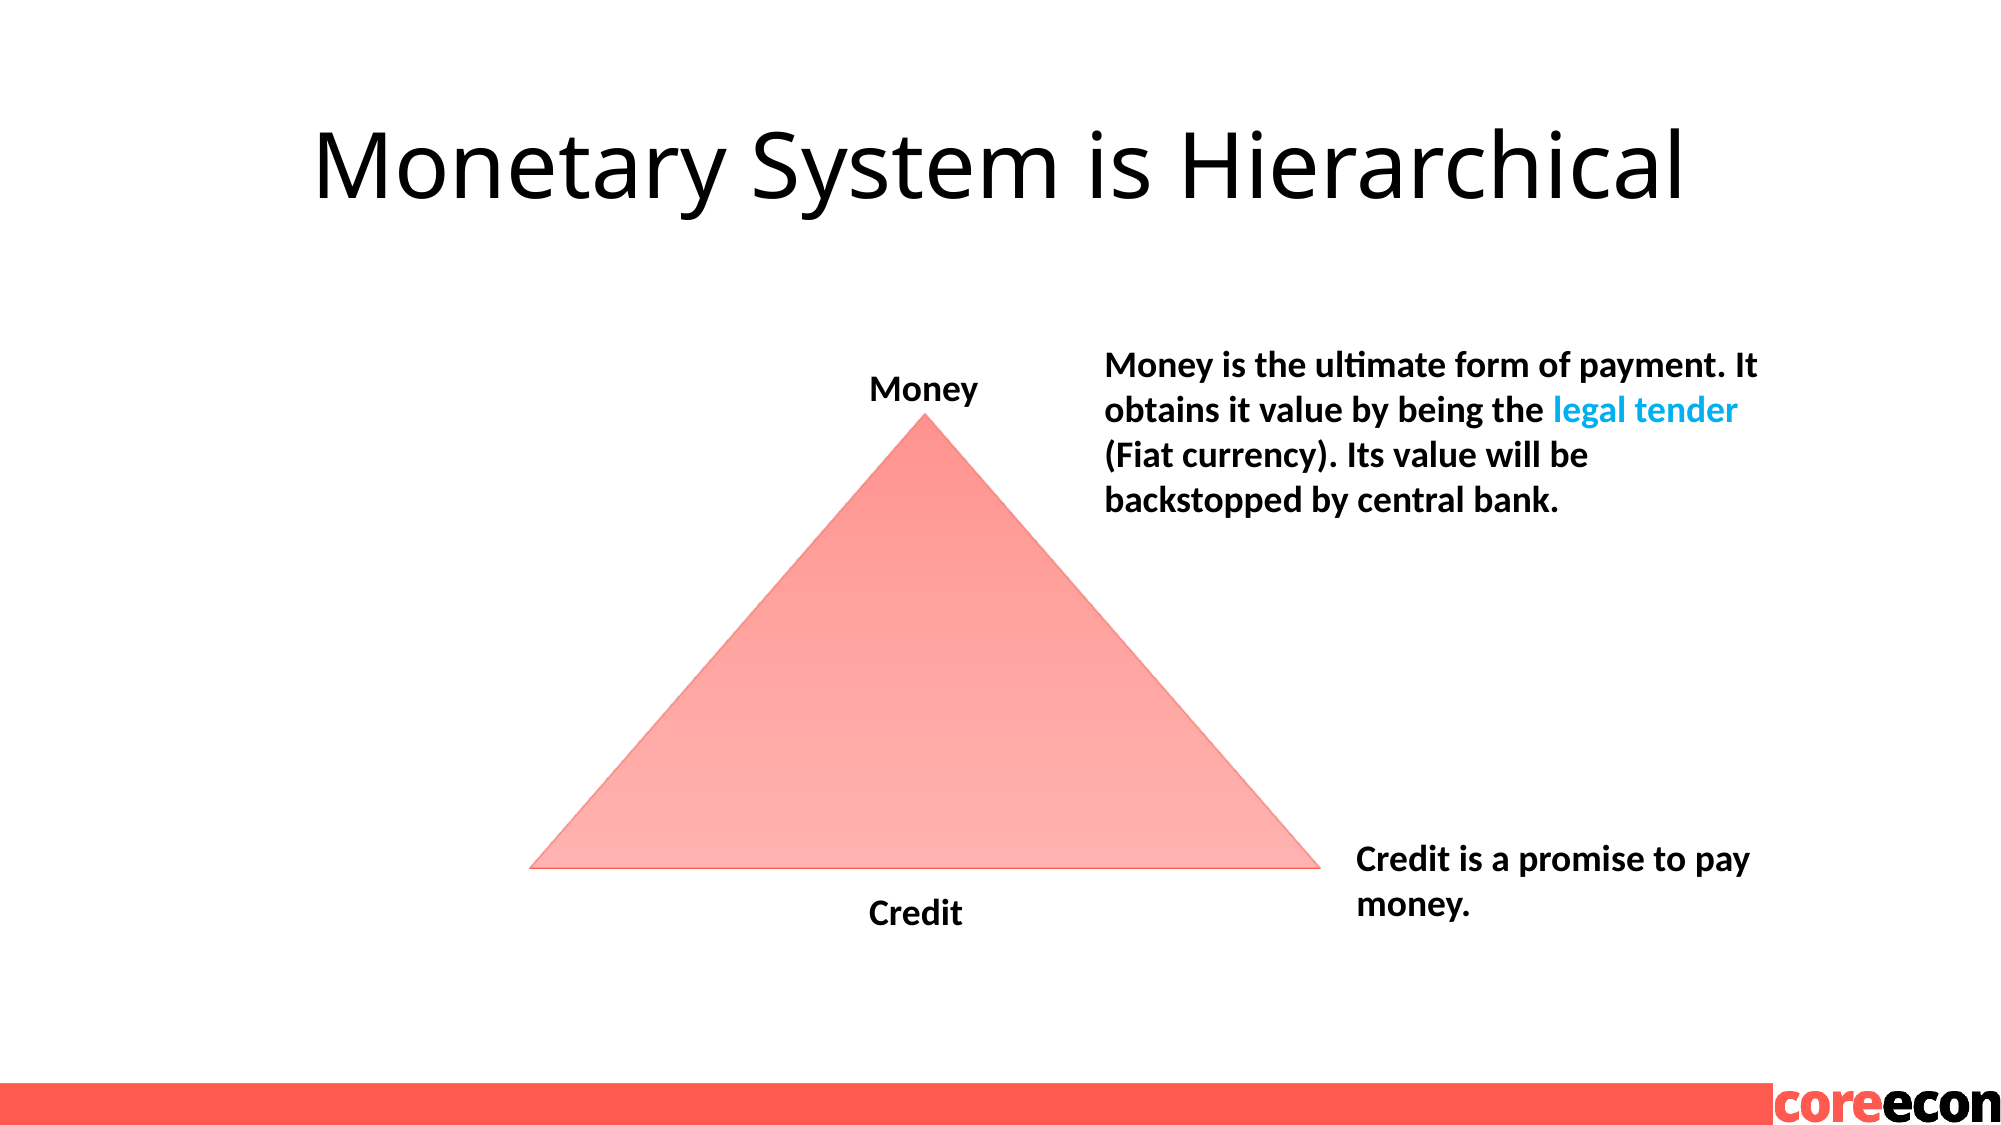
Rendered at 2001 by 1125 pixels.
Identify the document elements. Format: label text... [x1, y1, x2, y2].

text_box Credit [854, 880, 1019, 941]
text_box Credit is a promise to pay money. [1341, 826, 1805, 932]
text_box Money [854, 356, 1012, 412]
picture [528, 412, 1322, 869]
text_box Money is the ultimate form of payment. It obtains it value by being the legal tender (Fiat currency). Its value will be backstopped by central bank. [1089, 333, 1805, 528]
title Monetary System is Hierarchical [137, 59, 1863, 278]
picture [1773, 1080, 2001, 1125]
